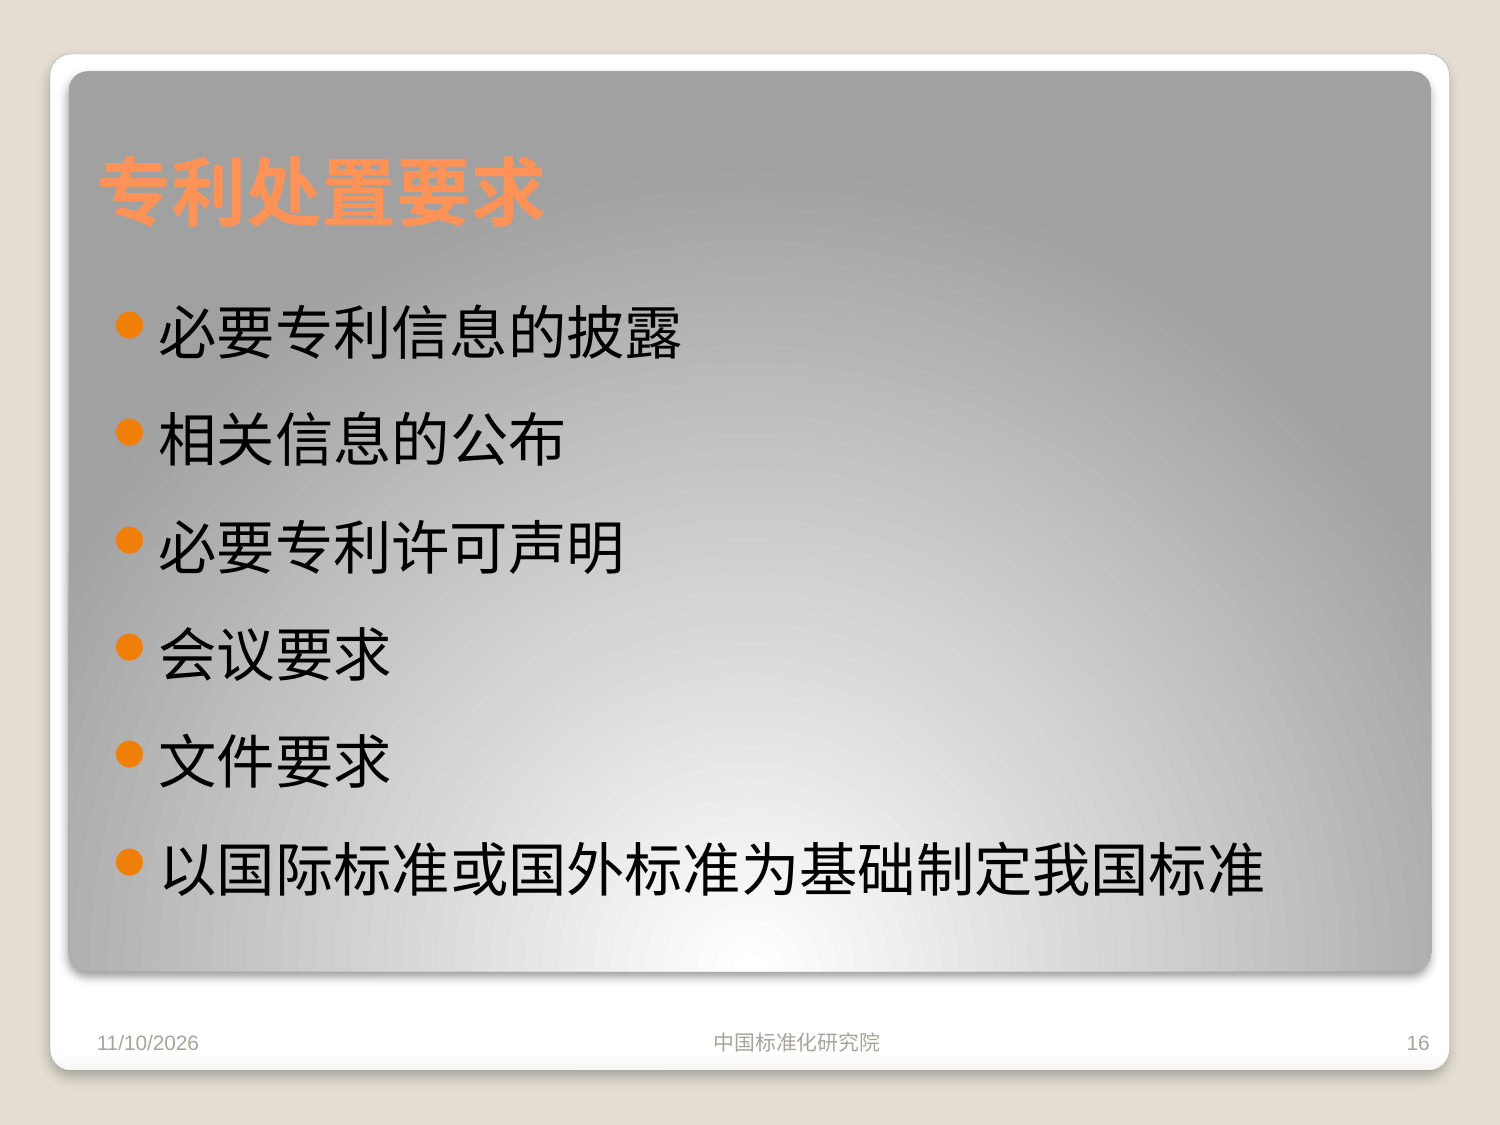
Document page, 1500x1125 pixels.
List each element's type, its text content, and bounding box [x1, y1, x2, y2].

footer 中国标准化研究院 [609, 1002, 985, 1063]
slide_number 16 [1369, 1002, 1445, 1063]
title 专利处置要求 [82, 70, 1425, 243]
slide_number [82, 1002, 457, 1063]
list 必要专利信息的披露 相关信息的公布 必要专利许可声明 会议要求 文件要求 以国际标准或国外标准为基础制定我国标准 [82, 281, 1412, 973]
